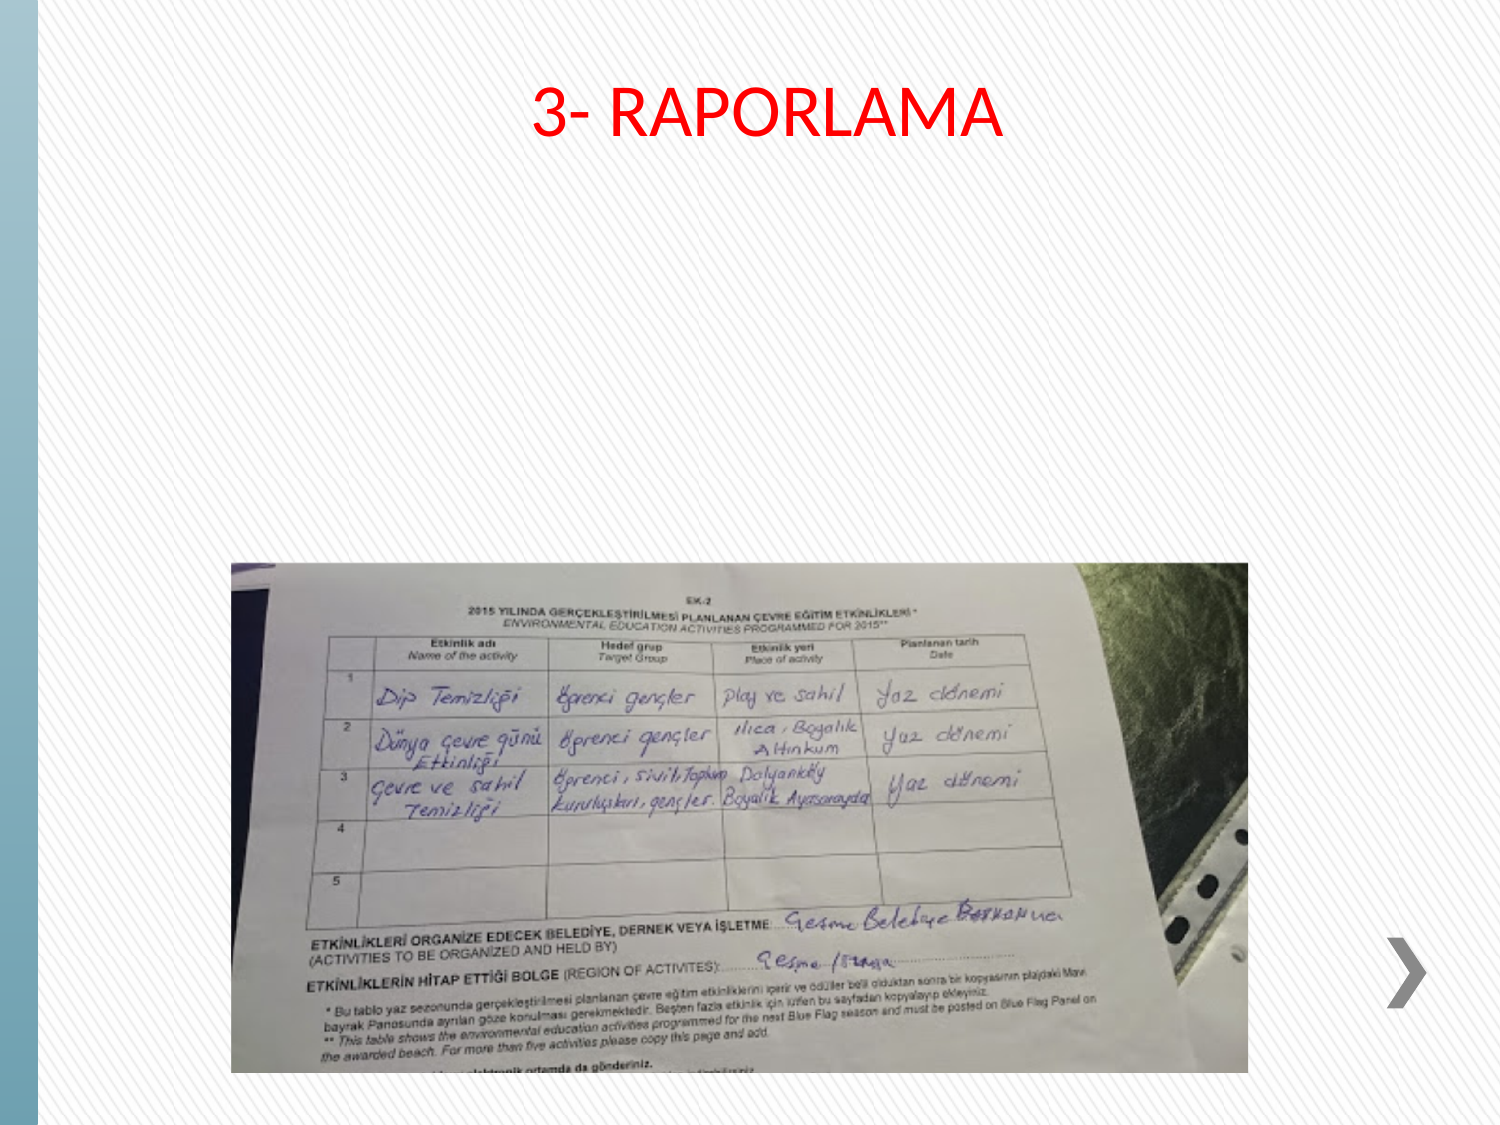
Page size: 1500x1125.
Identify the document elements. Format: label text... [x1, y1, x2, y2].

text_box 3- RAPORLAMA [242, 54, 1294, 160]
picture [232, 308, 1249, 1125]
